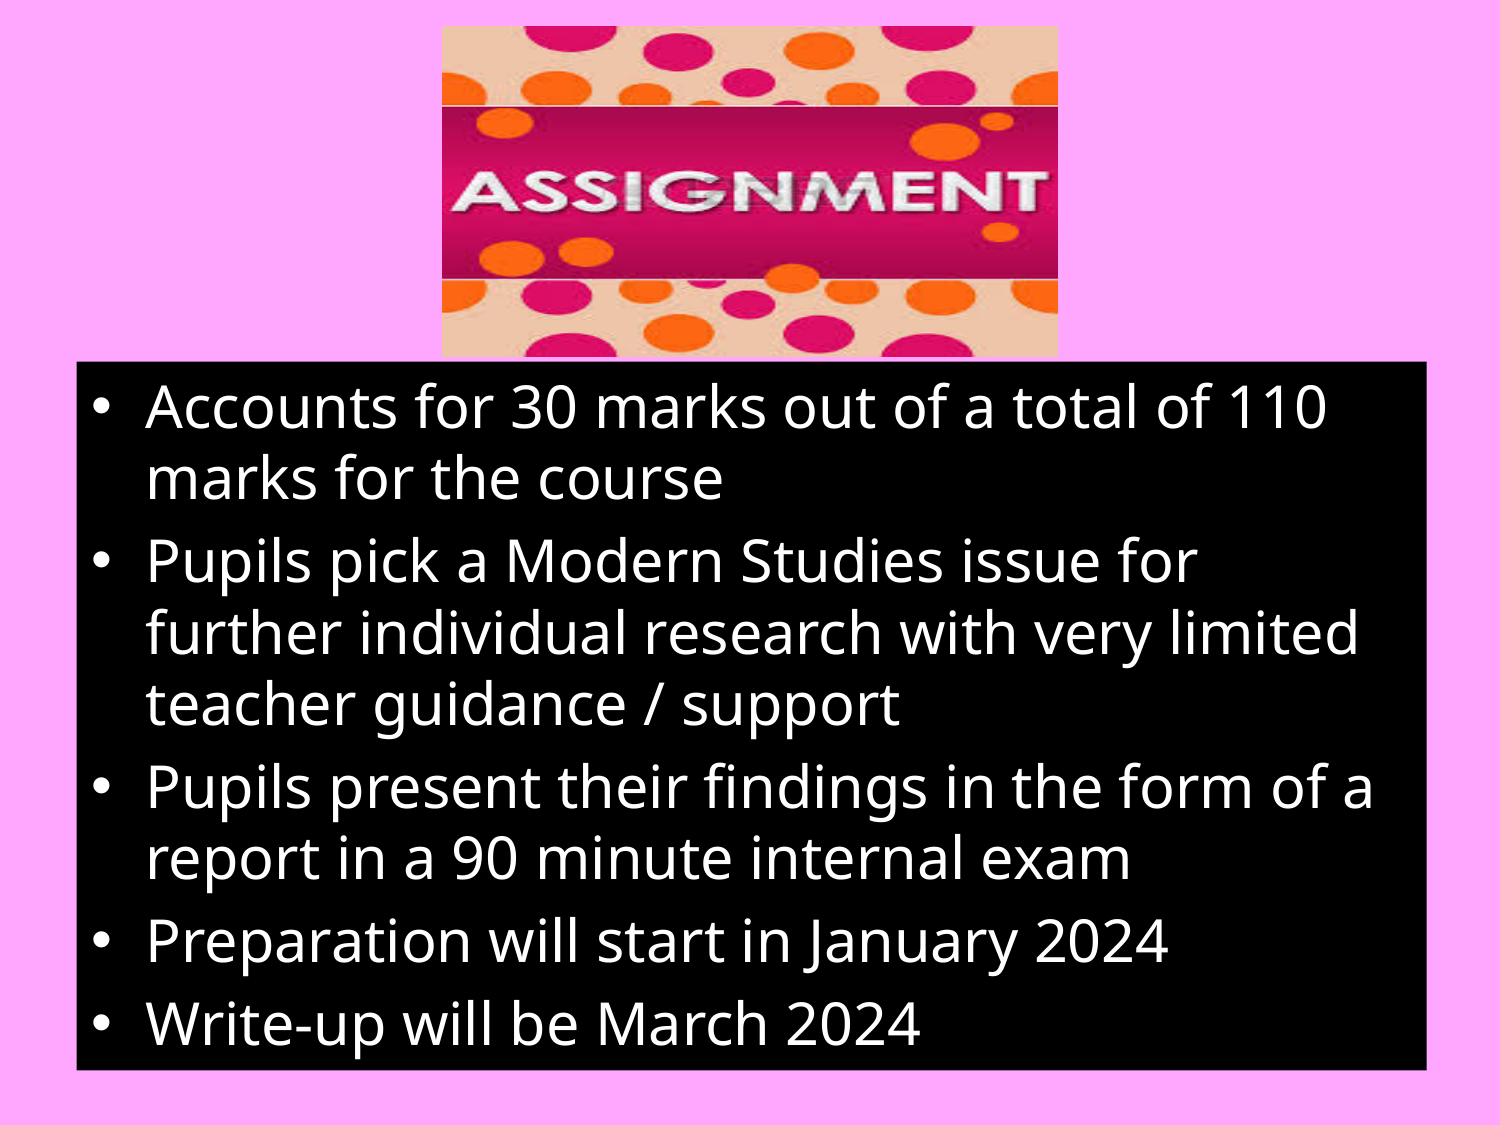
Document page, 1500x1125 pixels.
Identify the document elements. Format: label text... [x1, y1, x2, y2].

list Accounts for 30 marks out of a total of 110 marks for the course Pupils pick a Modern Studies issue for further individual research with very limited teacher guidance / support Pupils present their findings in the form of a report in a 90 minute internal exam Preparation will start in January 2024 Write-up will be March 2024 [76, 361, 1427, 1071]
picture [442, 25, 1058, 358]
